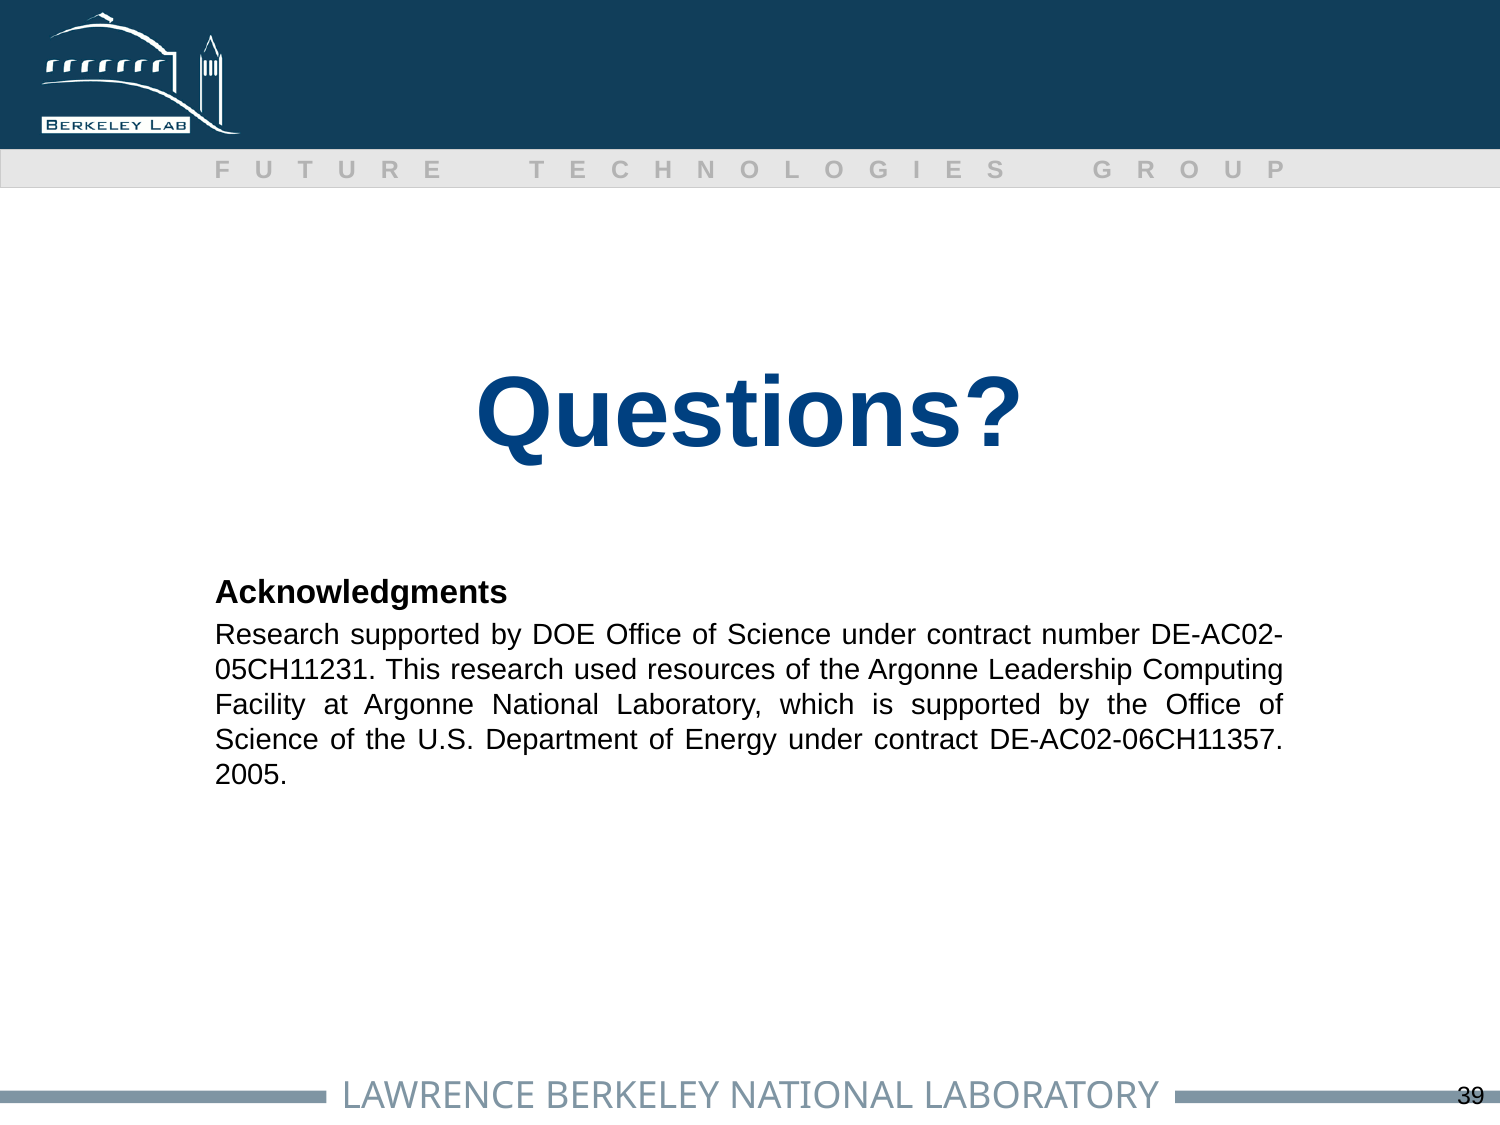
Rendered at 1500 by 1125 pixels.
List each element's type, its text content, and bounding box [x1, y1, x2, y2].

slide_number 39 [1149, 1074, 1500, 1114]
picture [0, 0, 1500, 149]
title Questions? [0, 249, 1500, 563]
subtitle Acknowledgments Research supported by DOE Office of Science under contract number DE-AC02-05CH11231. This research used resources of the Argonne Leadership Computing Facility at Argonne National Laboratory, which is supported by the Office of Science of the U.S. Department of Energy under contract DE-AC02-06CH11357. 2005. [199, 562, 1301, 851]
